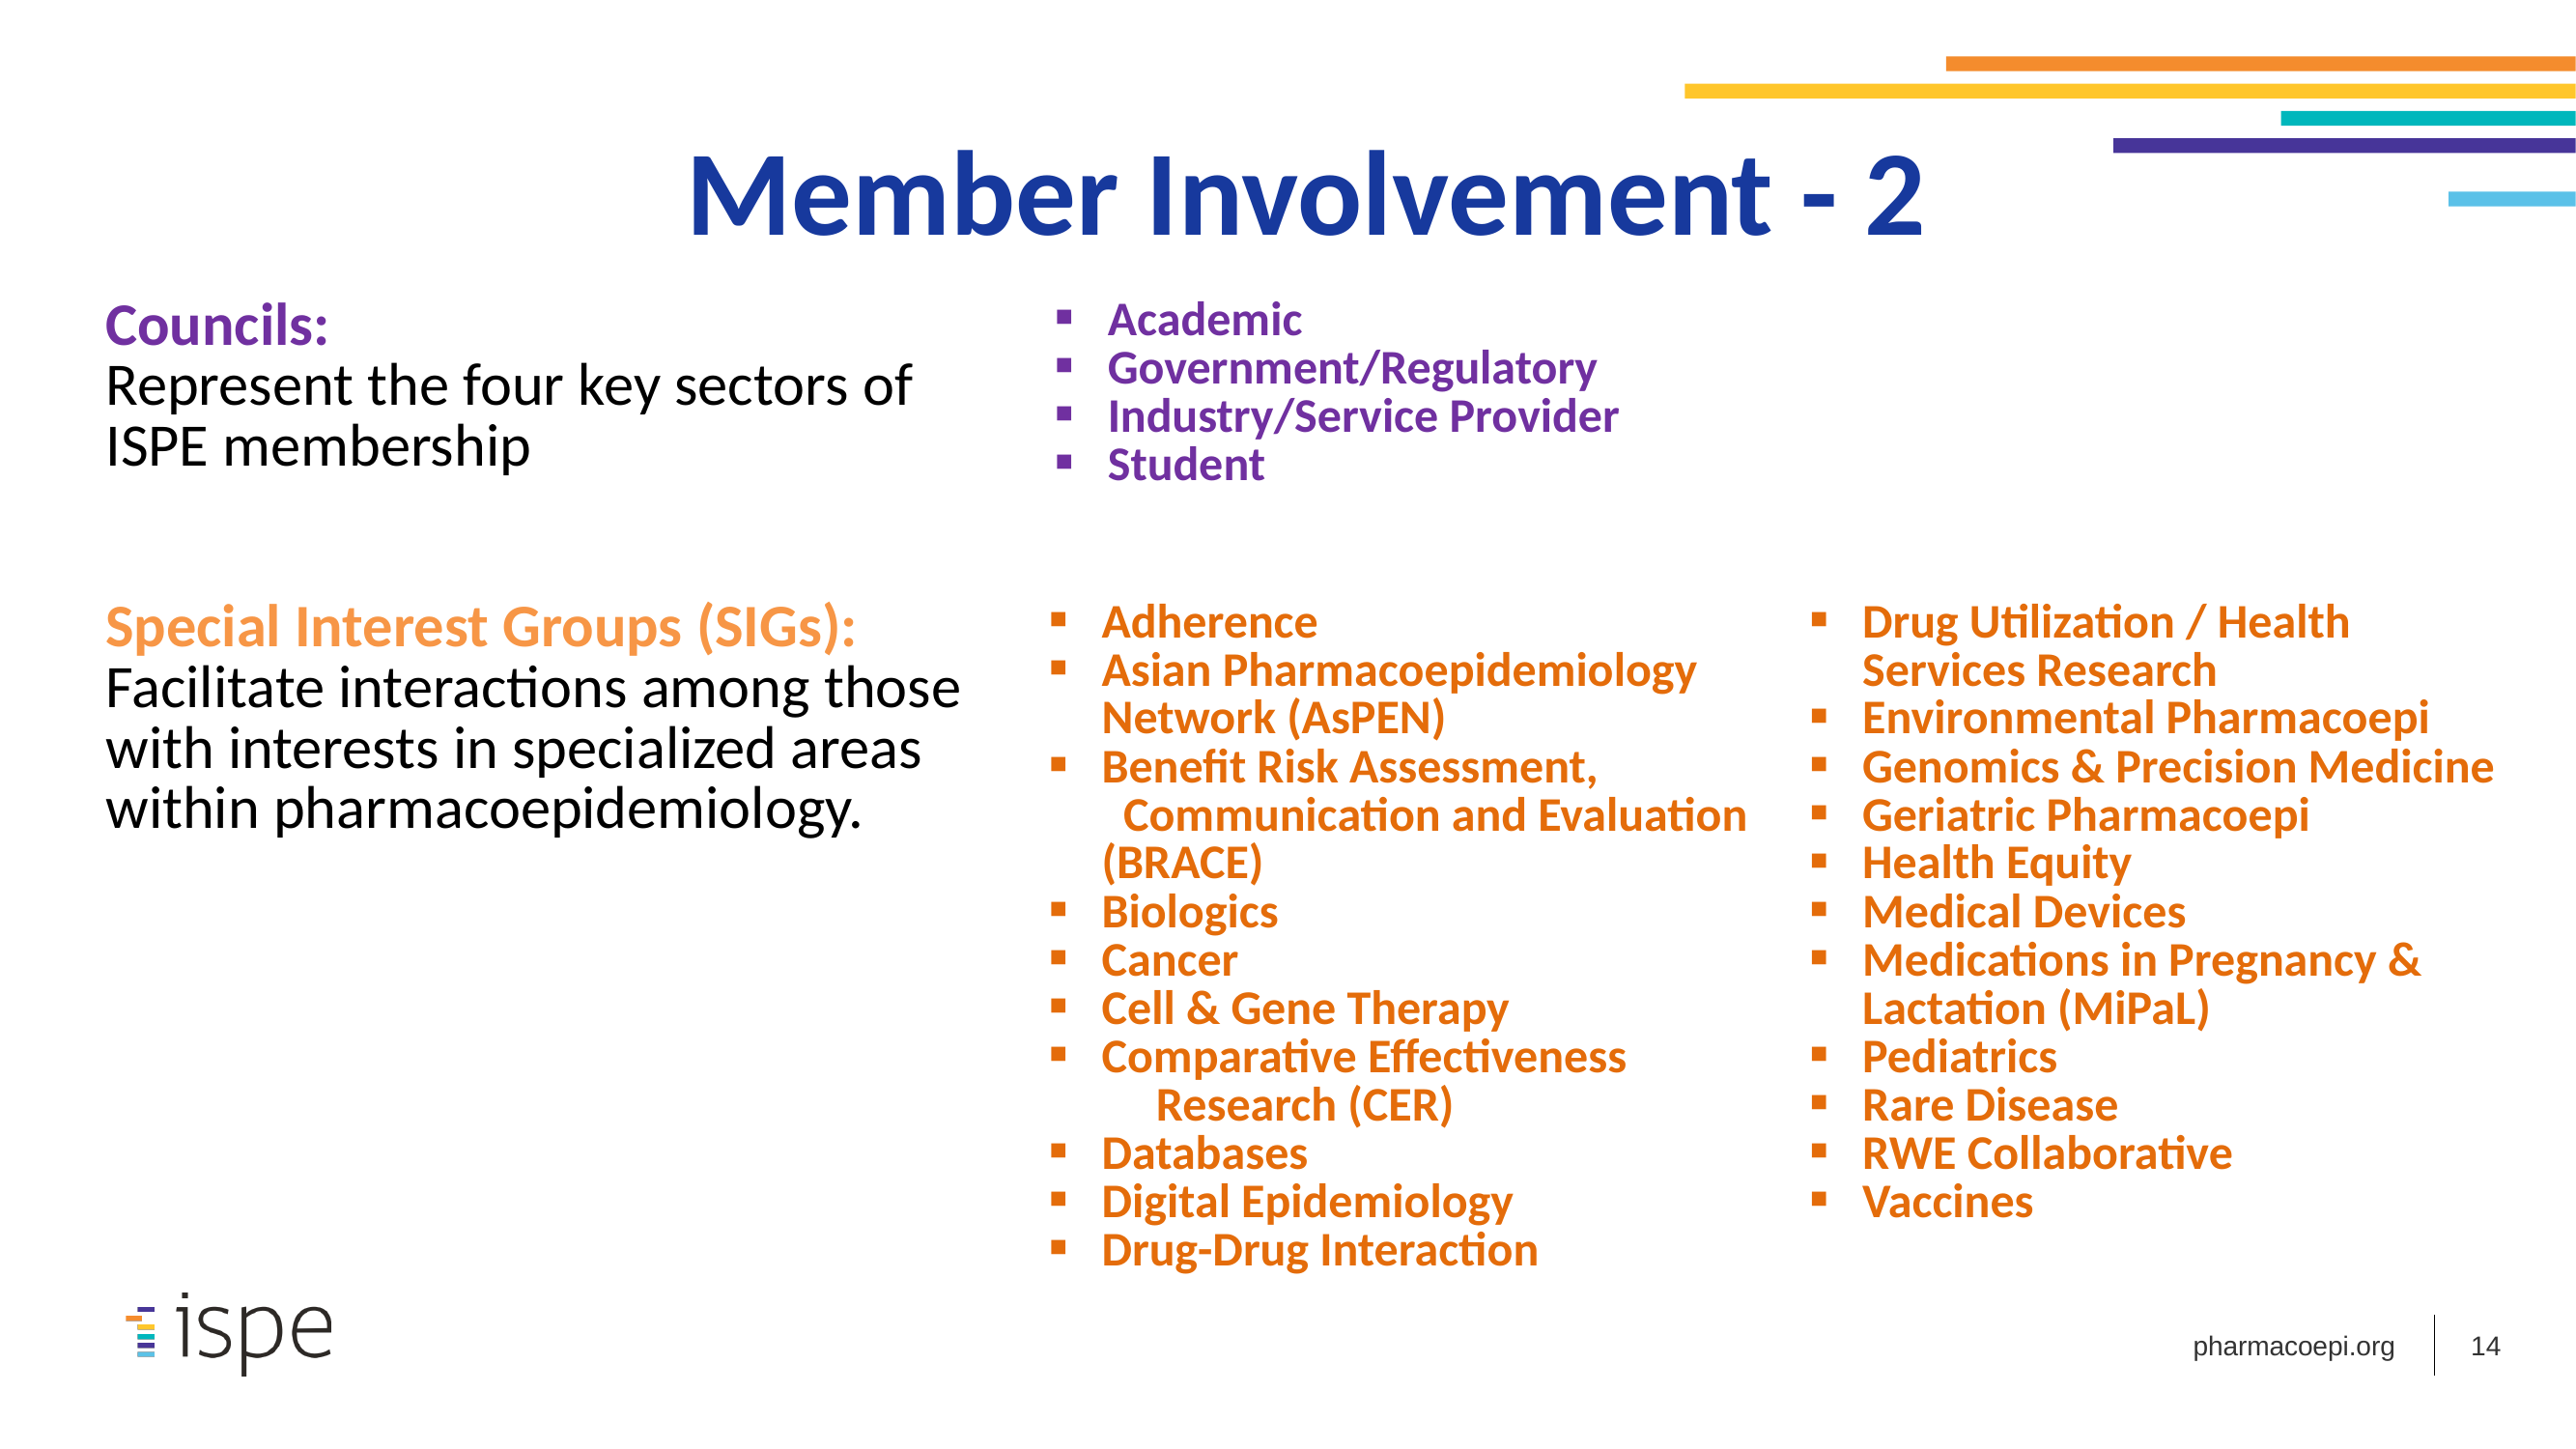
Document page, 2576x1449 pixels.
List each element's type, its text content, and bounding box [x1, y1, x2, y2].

text_box Member Involvement - 2 [671, 107, 1976, 268]
table_header Adherence Asian Pharmacoepidemiology Network (AsPEN) Benefit Risk Assessment, Communication and Evaluation (BRACE) Biologics Cancer Cell & Gene Therapy Comparative Effectiveness Research (CER) Databases Digital Epidemiology Drug-Drug Interaction [1033, 594, 1794, 1285]
table_header Special Interest Groups (SIGs): Facilitate interactions among those with interests in specialized areas within pharmacoepidemiology. [91, 594, 1033, 1285]
slide_number 14 [2466, 1327, 2576, 1362]
table_header Academic Government/Regulatory Industry/Service Provider Student [1039, 292, 1987, 594]
table_header Drug Utilization / Health Services Research Environmental Pharmacoepi Genomics & Precision Medicine Geriatric Pharmacoepi Health Equity Medical Devices Medications in Pregnancy & Lactation (MiPaL) Pediatrics Rare Disease RWE Collaborative Vaccines [1794, 594, 2518, 1285]
table_header Councils: Represent the four key sectors of ISPE membership [91, 292, 1039, 594]
